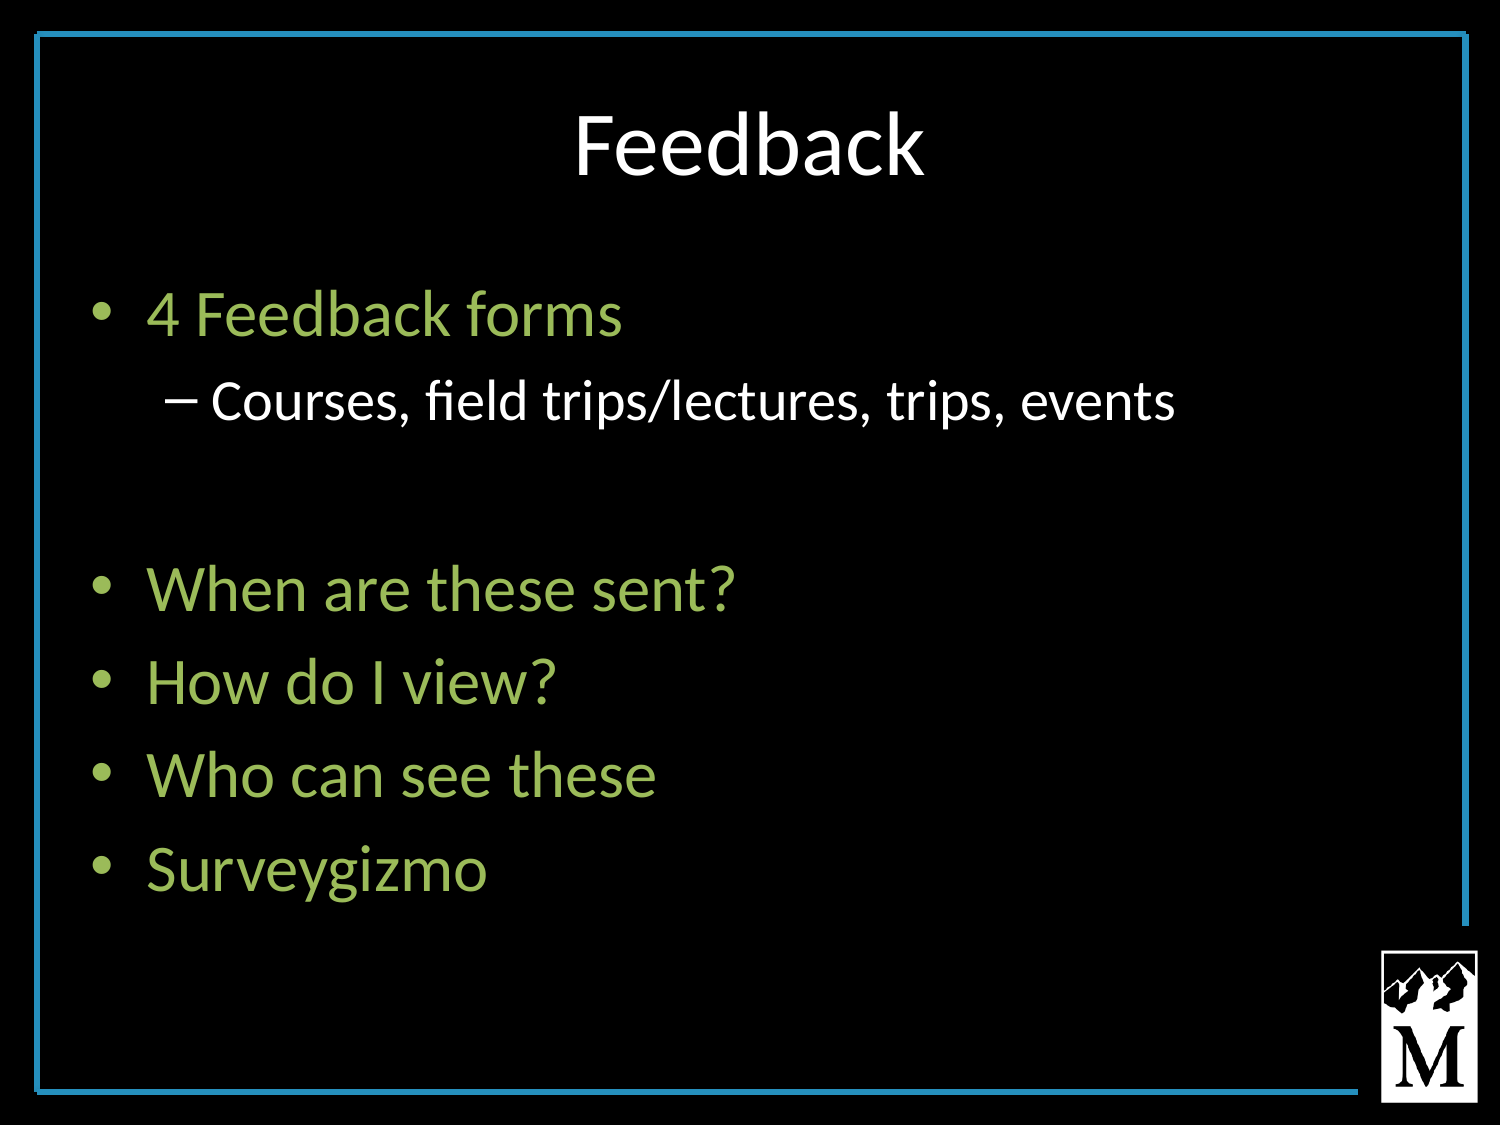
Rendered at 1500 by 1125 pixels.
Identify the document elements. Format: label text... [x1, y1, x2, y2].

title Feedback [75, 45, 1425, 233]
list 4 Feedback forms Courses, field trips/lectures, trips, events When are these sent? How do I view? Who can see these Surveygizmo [75, 262, 1425, 1005]
